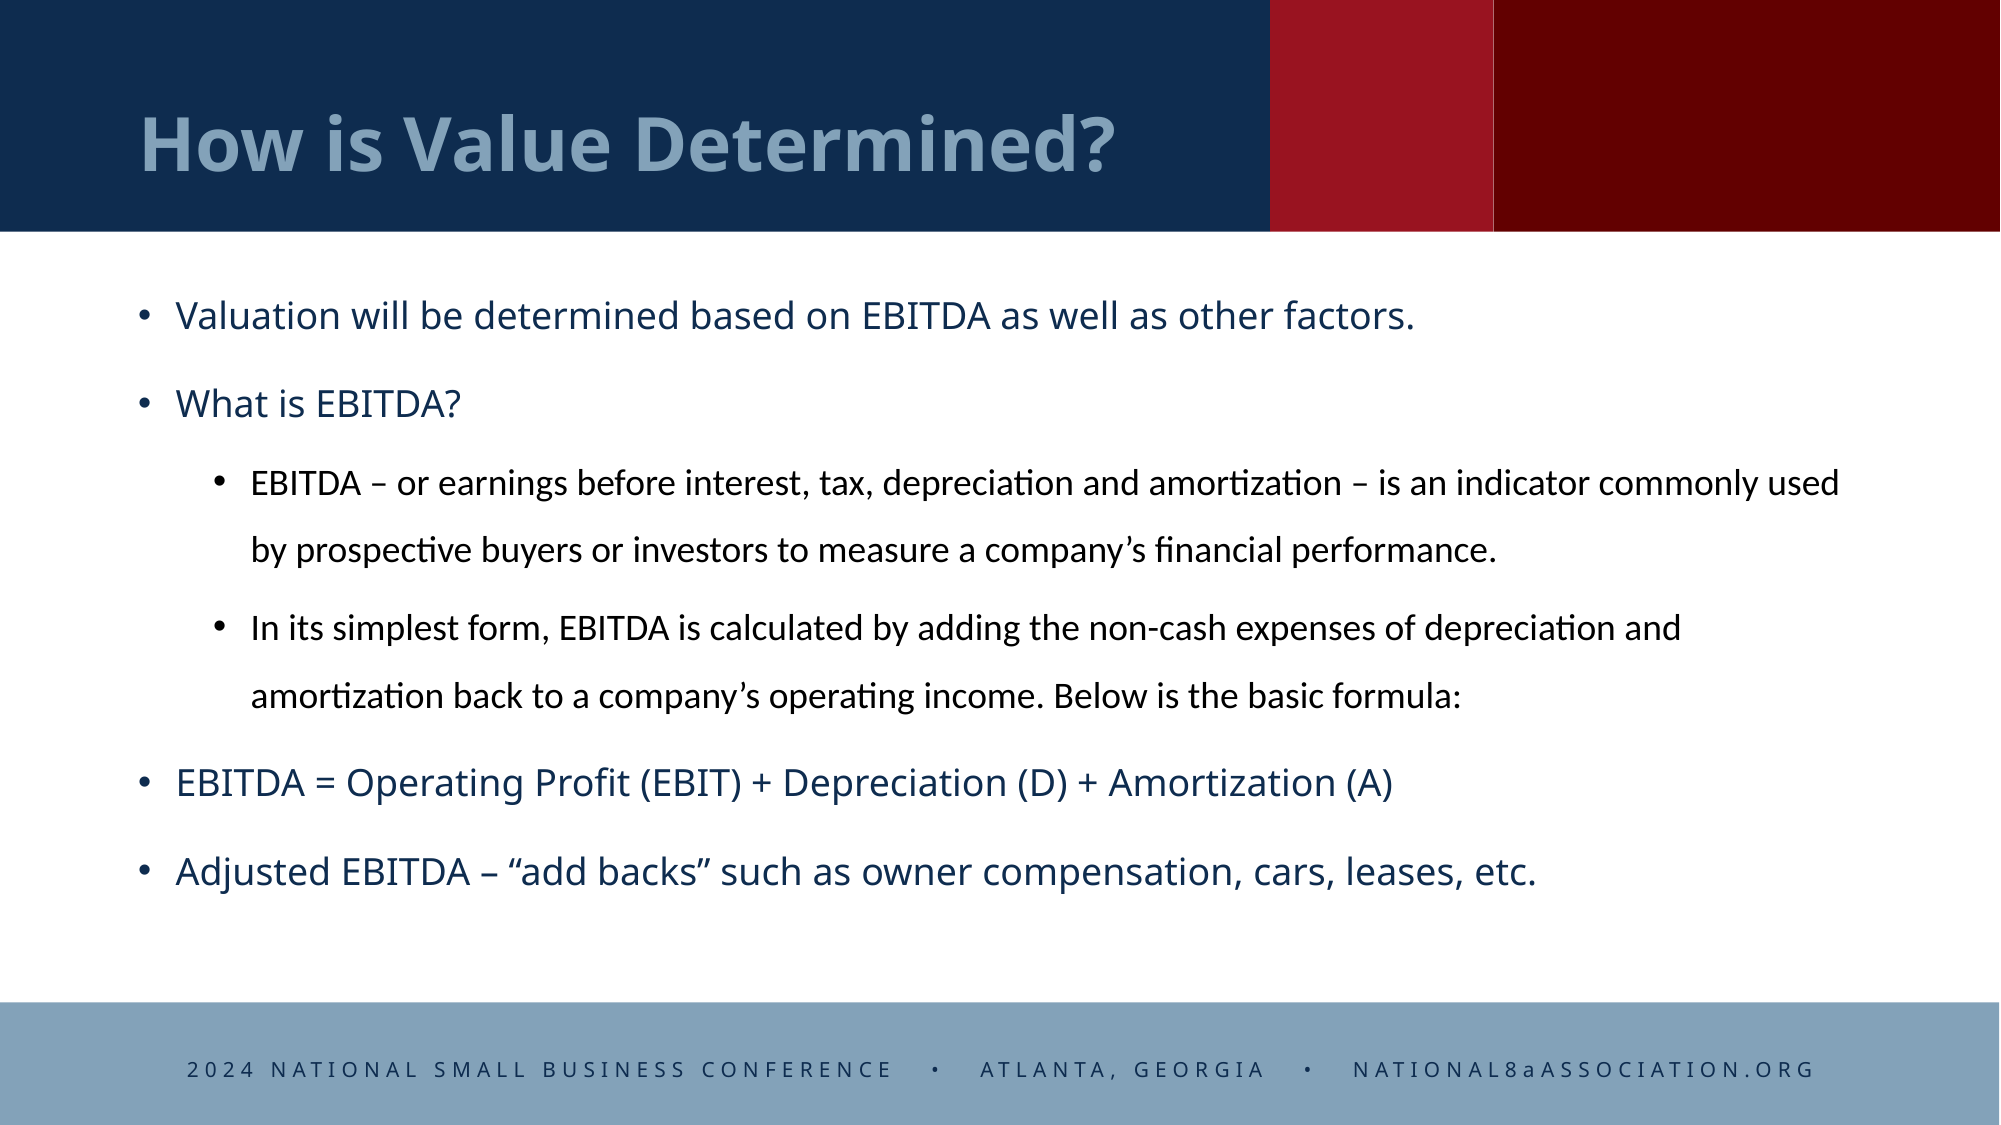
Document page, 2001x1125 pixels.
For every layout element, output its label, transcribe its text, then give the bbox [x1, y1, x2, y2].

list Valuation will be determined based on EBITDA as well as other factors. What is EBITDA? EBITDA – or earnings before interest, tax, depreciation and amortization – is an indicator commonly used by prospective buyers or investors to measure a company’s financial performance. In its simplest form, EBITDA is calculated by adding the non-cash expenses of depreciation and amortization back to a company’s operating income. Below is the basic formula: EBITDA = Operating Profit (EBIT) + Depreciation (D) + Amortization (A) Adjusted EBITDA – “add backs” such as owner compensation, cars, leases, etc. [123, 261, 1886, 959]
title How is Value Determined? [123, 98, 1259, 195]
